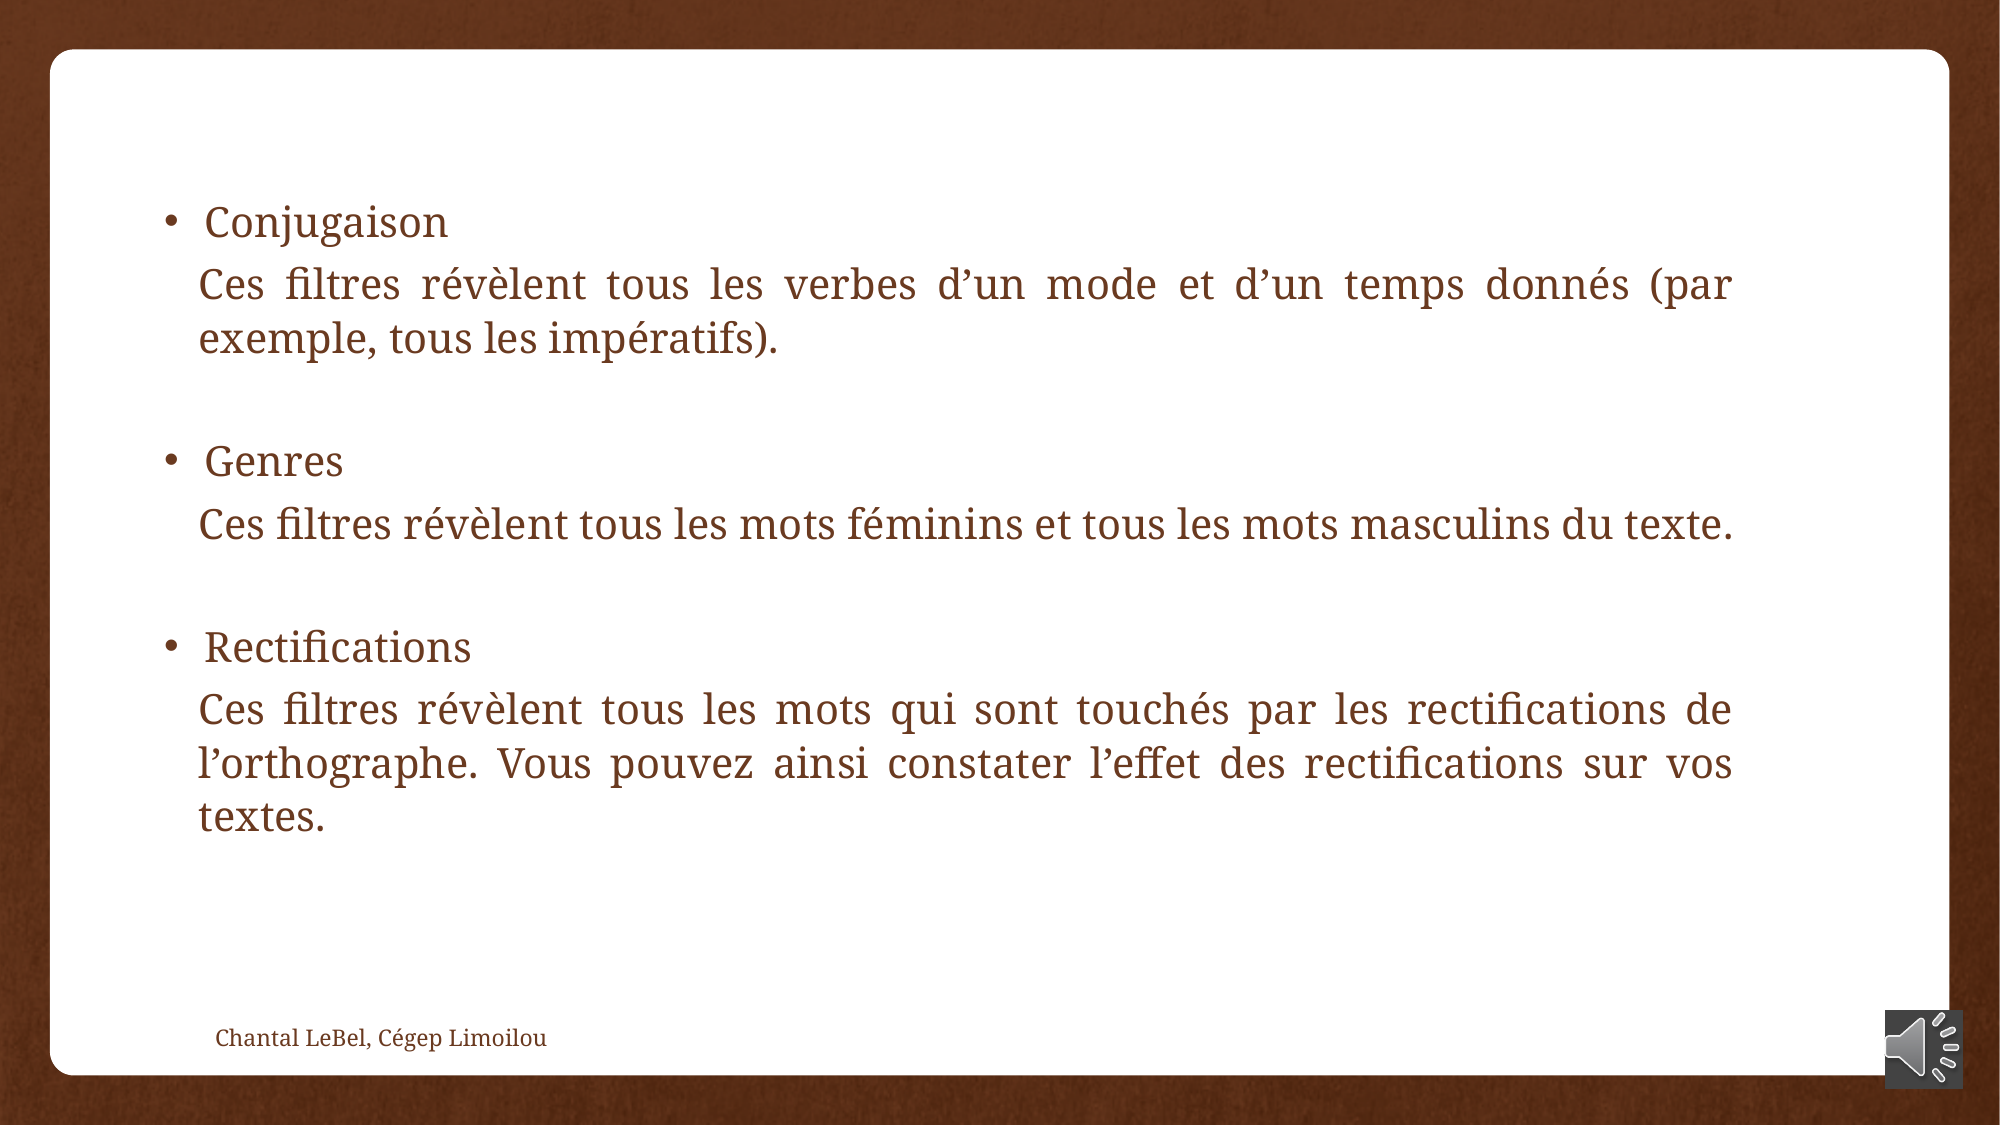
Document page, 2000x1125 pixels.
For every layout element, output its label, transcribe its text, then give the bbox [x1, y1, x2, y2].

picture [1884, 1009, 1964, 1090]
list Conjugaison Ces filtres révèlent tous les verbes d’un mode et d’un temps donnés (par exemple, tous les impératifs). Genres Ces filtres révèlent tous les mots féminins et tous les mots masculins du texte. Rectifications Ces filtres révèlent tous les mots qui sont touchés par les rectifications de l’orthographe. Vous pouvez ainsi constater l’effet des rectifications sur vos textes. [149, 184, 1749, 885]
footer Chantal LeBel, Cégep Limoilou [199, 1012, 1417, 1063]
